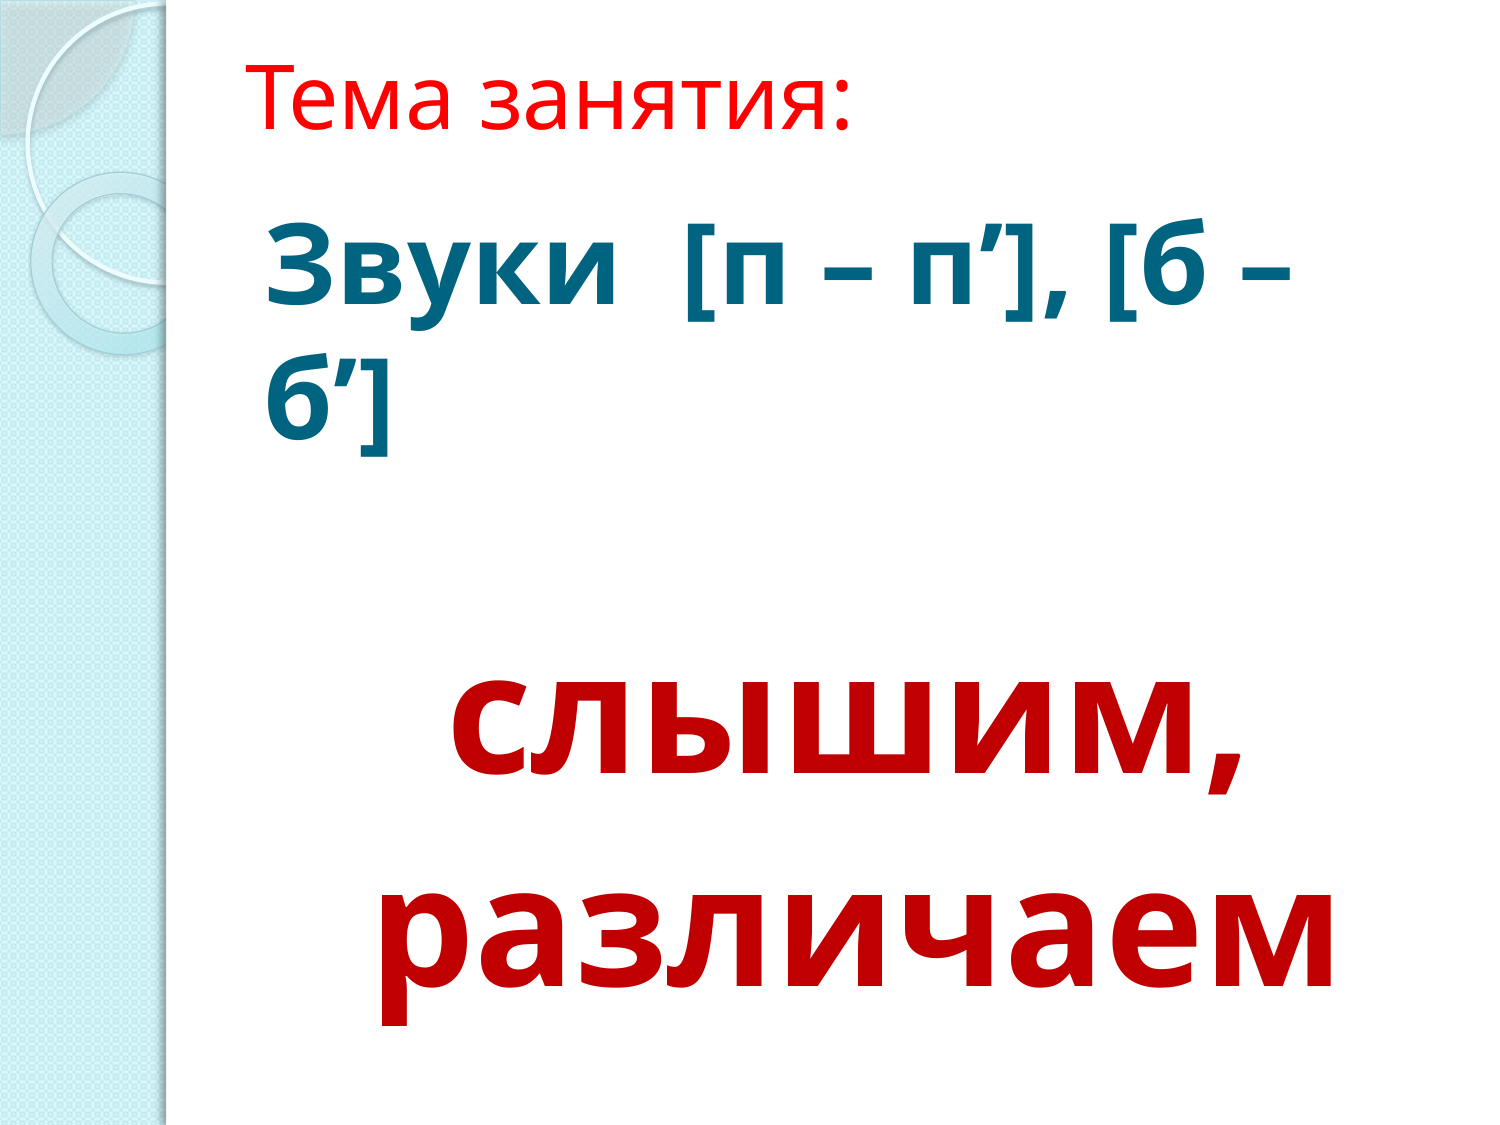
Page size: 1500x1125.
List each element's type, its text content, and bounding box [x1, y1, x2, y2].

title Тема занятия: [230, 0, 1461, 188]
list Звуки [п – п’], [б – б’] слышим, различаем [235, 184, 1466, 1025]
